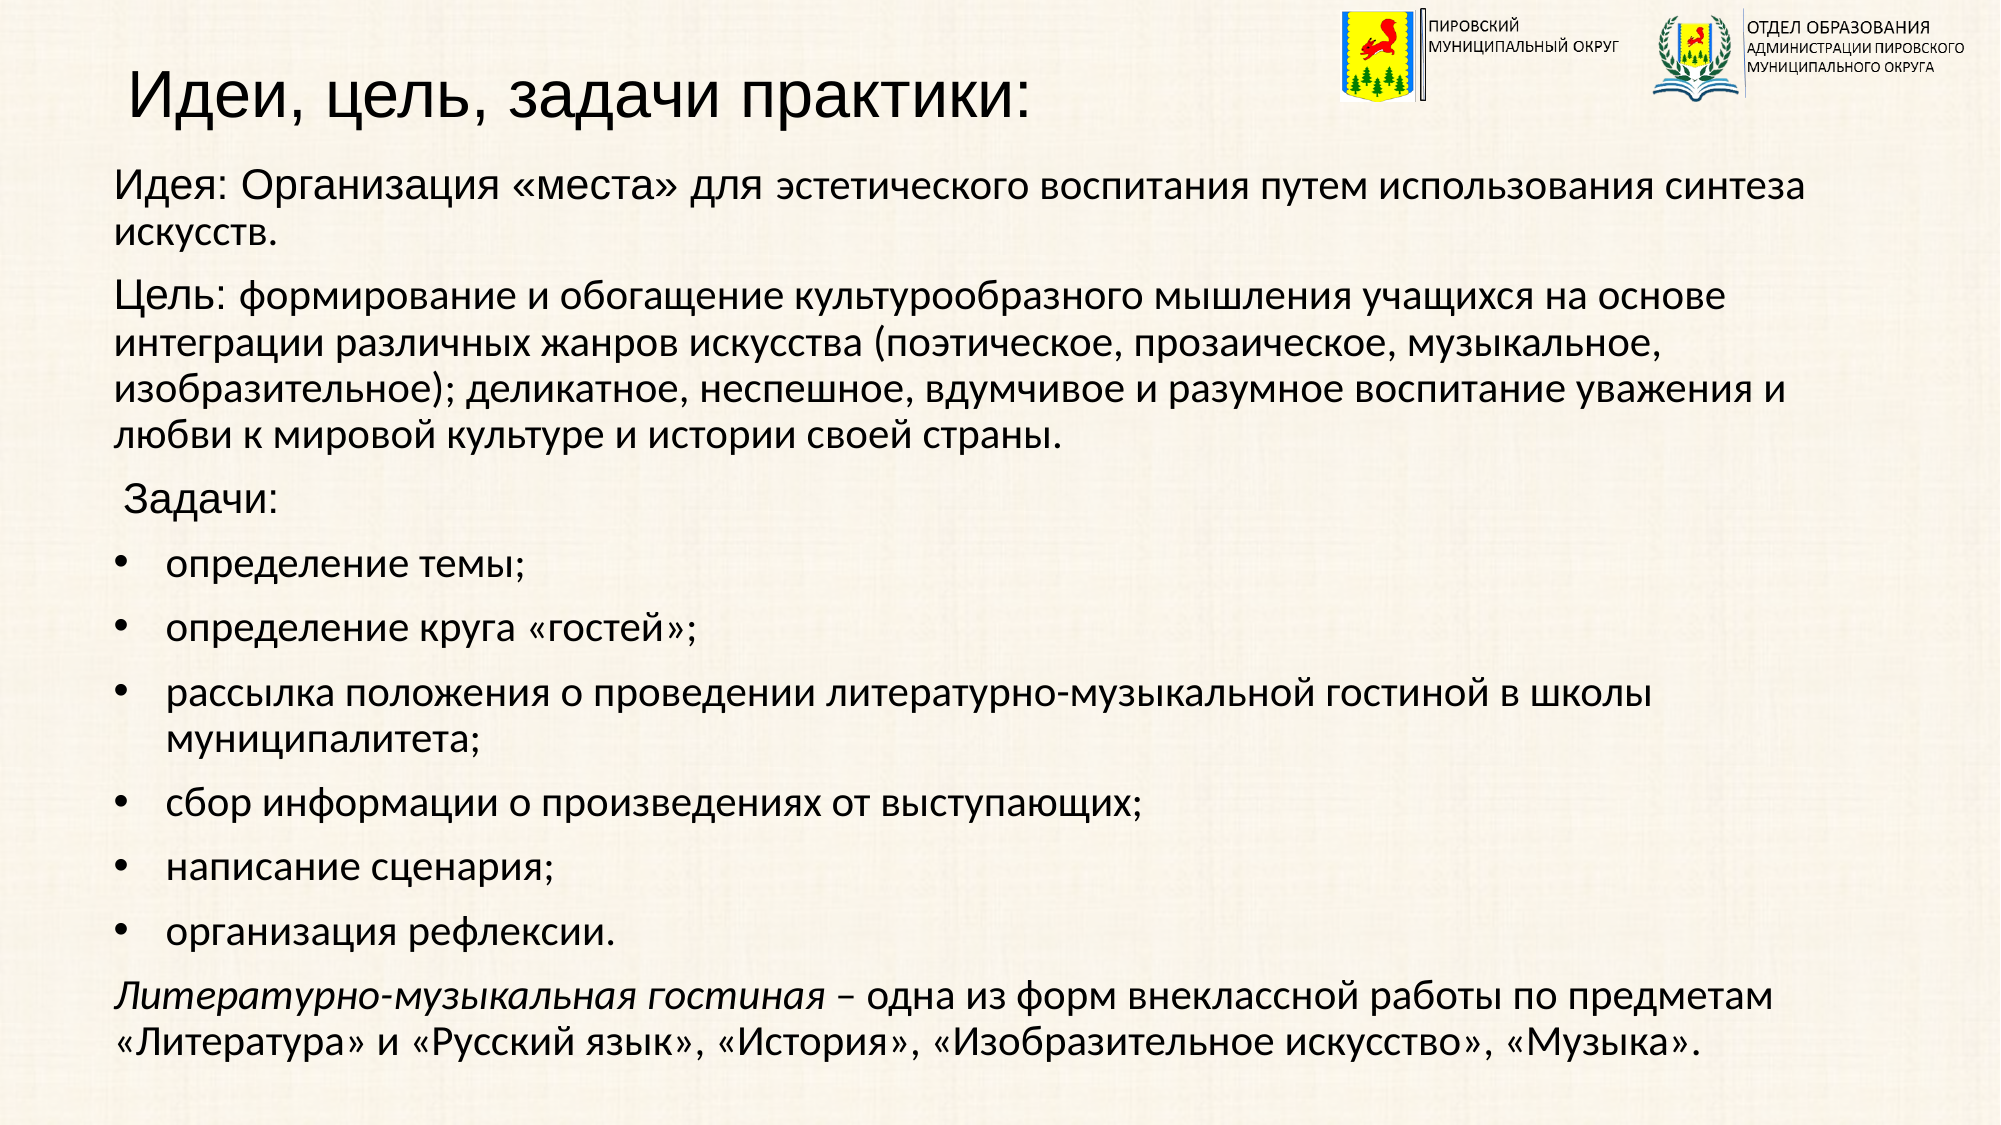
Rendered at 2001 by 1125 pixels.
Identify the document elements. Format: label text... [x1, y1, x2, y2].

picture [1339, 0, 2000, 125]
list Идея: Организация «места» для эстетического воспитания путем использования синтеза искусств. Цель: формирование и обогащение культурообразного мышления учащихся на основе интеграции различных жанров искусства (поэтическое, прозаическое, музыкальное, изобразительное); деликатное, неспешное, вдумчивое и разумное воспитание уважения и любви к мировой культуре и истории своей страны. Задачи: определение темы; определение круга «гостей»; рассылка положения о проведении литературно-музыкальной гостиной в школы муниципалитета; сбор информации о произведениях от выступающих; написание сценария; организация рефлексии. Литературно-музыкальная гостиная – одна из форм внеклассной работы по предметам «Литература» и «Русский язык», «История», «Изобразительное искусство», «Музыка». [98, 154, 1824, 1094]
title Идеи, цель, задачи практики: [112, 46, 1132, 140]
